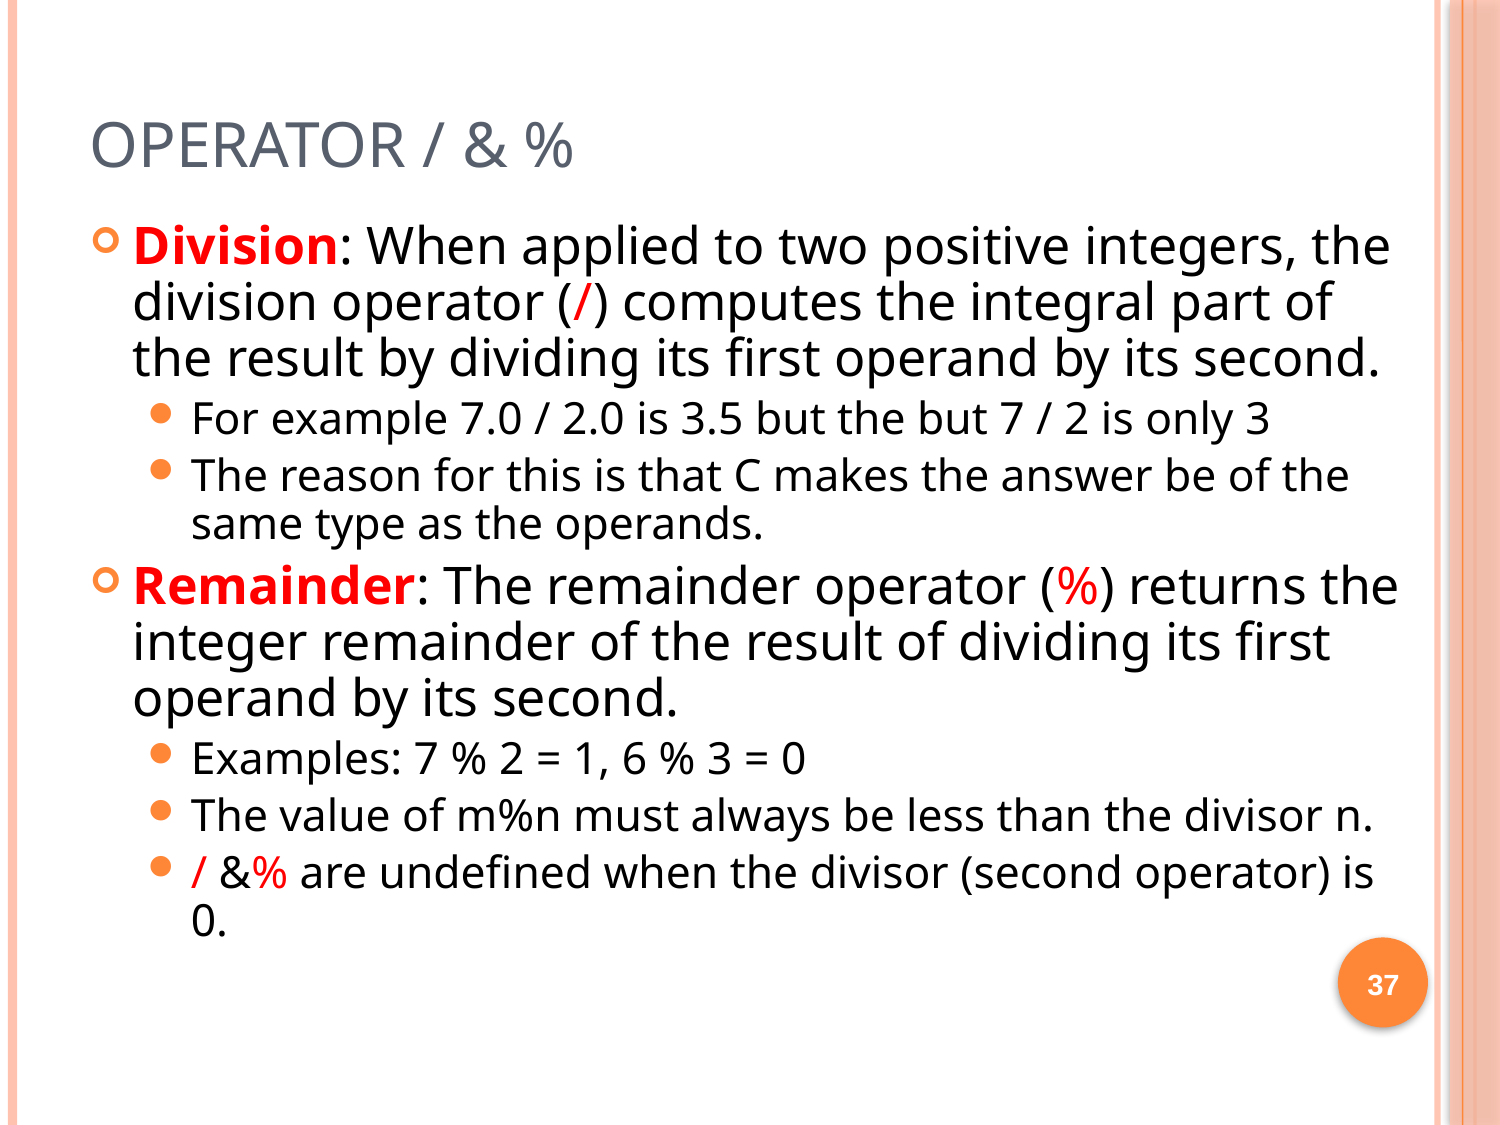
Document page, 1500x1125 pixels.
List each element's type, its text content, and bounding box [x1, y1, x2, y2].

list Division: When applied to two positive integers, the division operator (/) computes the integral part of the result by dividing its first operand by its second. For example 7.0 / 2.0 is 3.5 but the but 7 / 2 is only 3 The reason for this is that C makes the answer be of the same type as the operands. Remainder: The remainder operator (%) returns the integer remainder of the result of dividing its first operand by its second. Examples: 7 % 2 = 1, 6 % 3 = 0 The value of m%n must always be less than the divisor n. / &% are undefined when the divisor (second operator) is 0. [75, 212, 1425, 1005]
slide_number 37 [1333, 940, 1434, 1027]
title Operator / & % [75, 45, 1425, 188]
